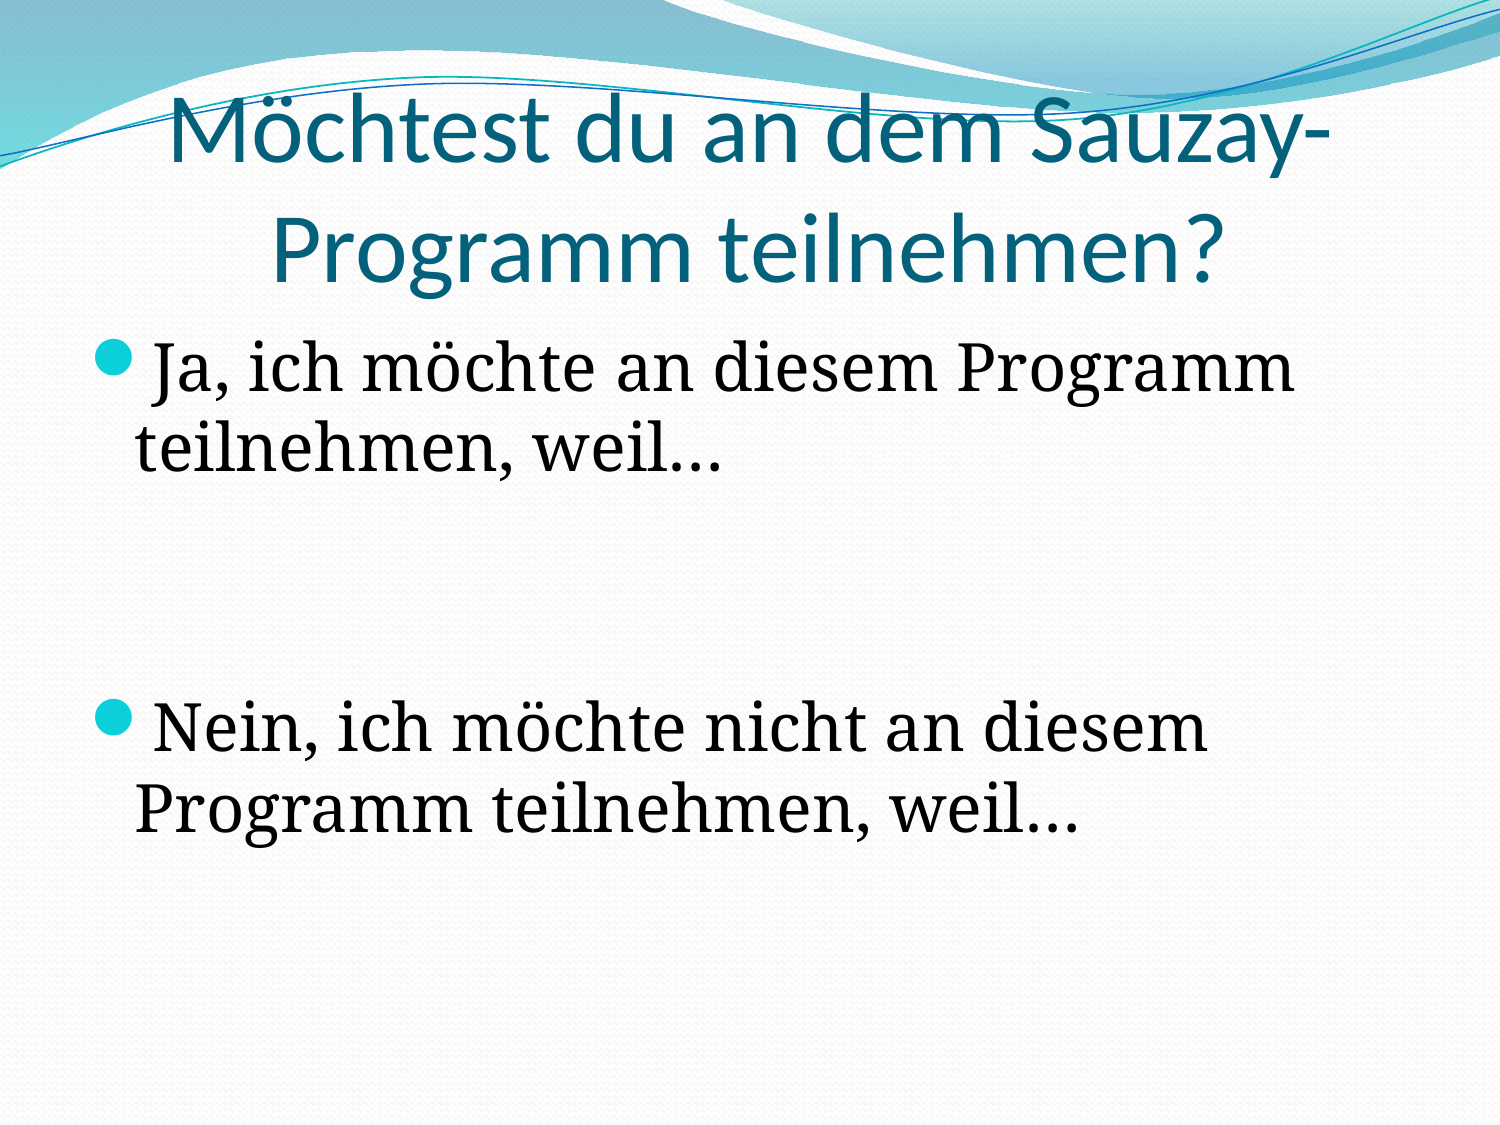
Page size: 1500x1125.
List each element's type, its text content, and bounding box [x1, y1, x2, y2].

list Ja, ich möchte an diesem Programm teilnehmen, weil… Nein, ich möchte nicht an diesem Programm teilnehmen, weil… [75, 317, 1425, 1038]
title Möchtest du an dem Sauzay-Programm teilnehmen? [75, 54, 1425, 303]
